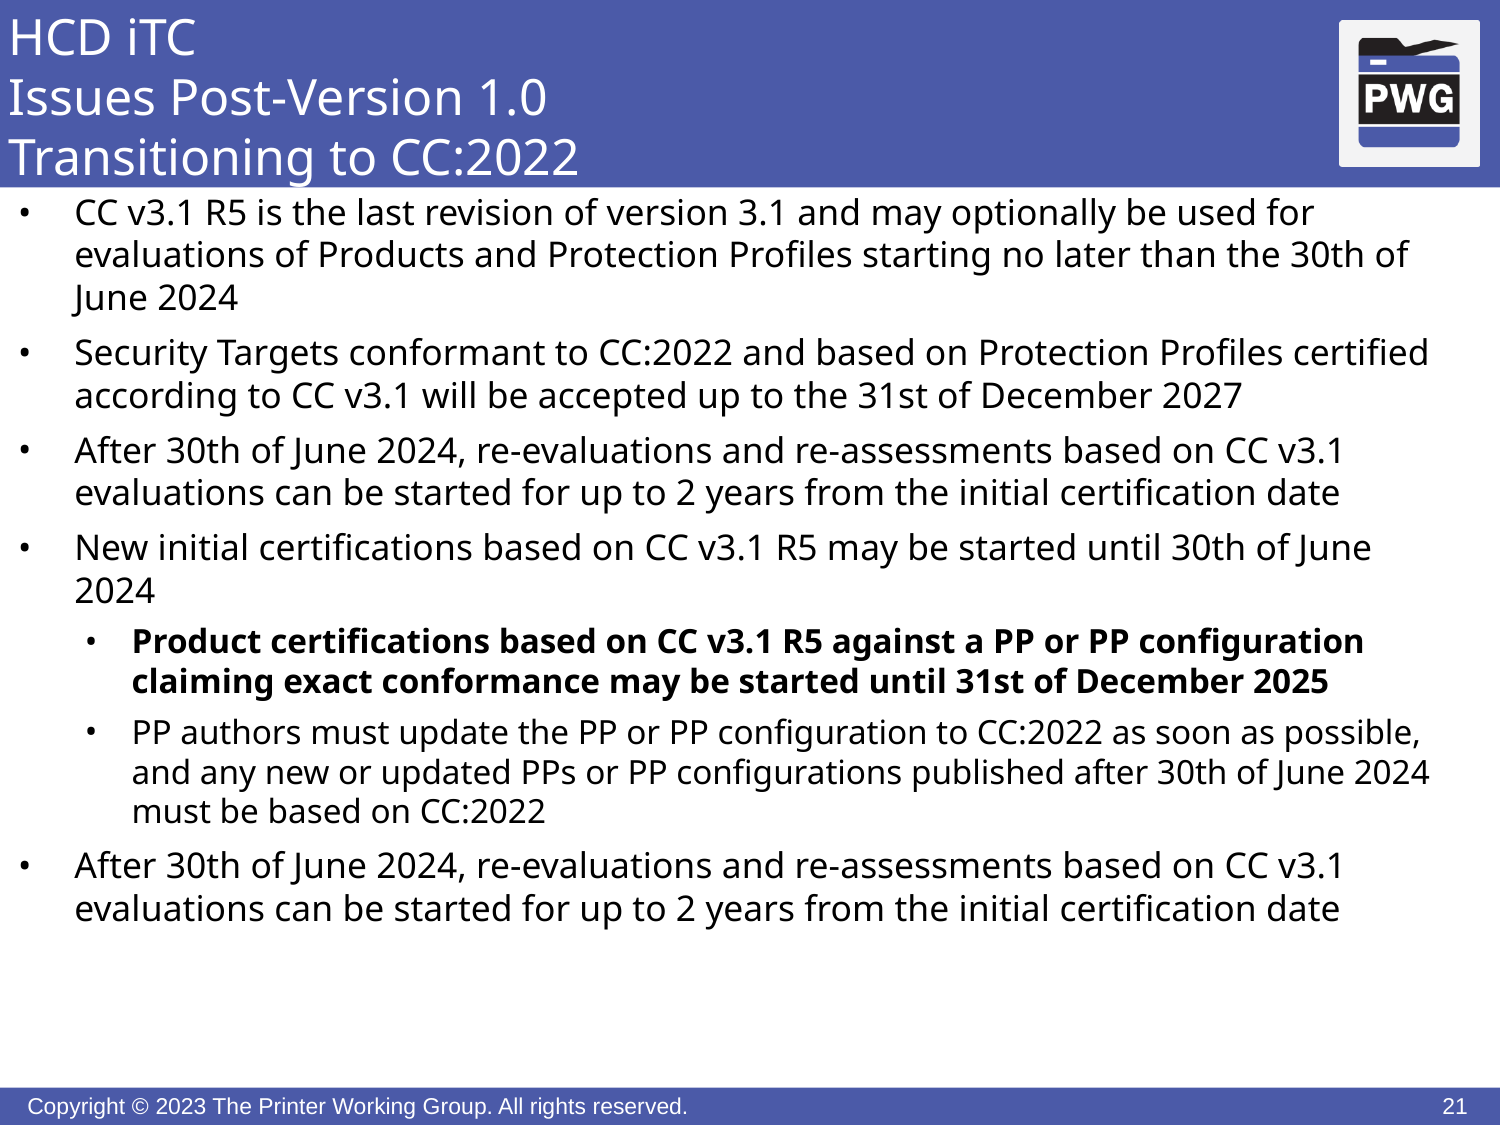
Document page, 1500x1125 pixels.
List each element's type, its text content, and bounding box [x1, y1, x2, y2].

text_box CC v3.1 R5 is the last revision of version 3.1 and may optionally be used for evaluations of Products and Protection Profiles starting no later than the 30th of June 2024 Security Targets conformant to CC:2022 and based on Protection Profiles certified according to CC v3.1 will be accepted up to the 31st of December 2027 After 30th of June 2024, re-evaluations and re-assessments based on CC v3.1 evaluations can be started for up to 2 years from the initial certification date New initial certifications based on CC v3.1 R5 may be started until 30th of June 2024 Product certifications based on CC v3.1 R5 against a PP or PP configuration claiming exact conformance may be started until 31st of December 2025 PP authors must update the PP or PP configuration to CC:2022 as soon as possible, and any new or updated PPs or PP configurations published after 30th of June 2024 must be based on CC:2022 After 30th of June 2024, re-evaluations and re-assessments based on CC v3.1 evaluations can be started for up to 2 years from the initial certification date [3, 181, 1456, 1048]
text_box [0, 0, 1500, 188]
picture [1339, 20, 1480, 167]
text_box [0, 1087, 1500, 1125]
text_box Copyright © 2023 The Printer Working Group. All rights reserved. [20, 1092, 750, 1118]
title HCD iTC Issues Post-Version 1.0 Transitioning to CC:2022 [0, 27, 1319, 194]
text_box 21 [1441, 1092, 1469, 1118]
